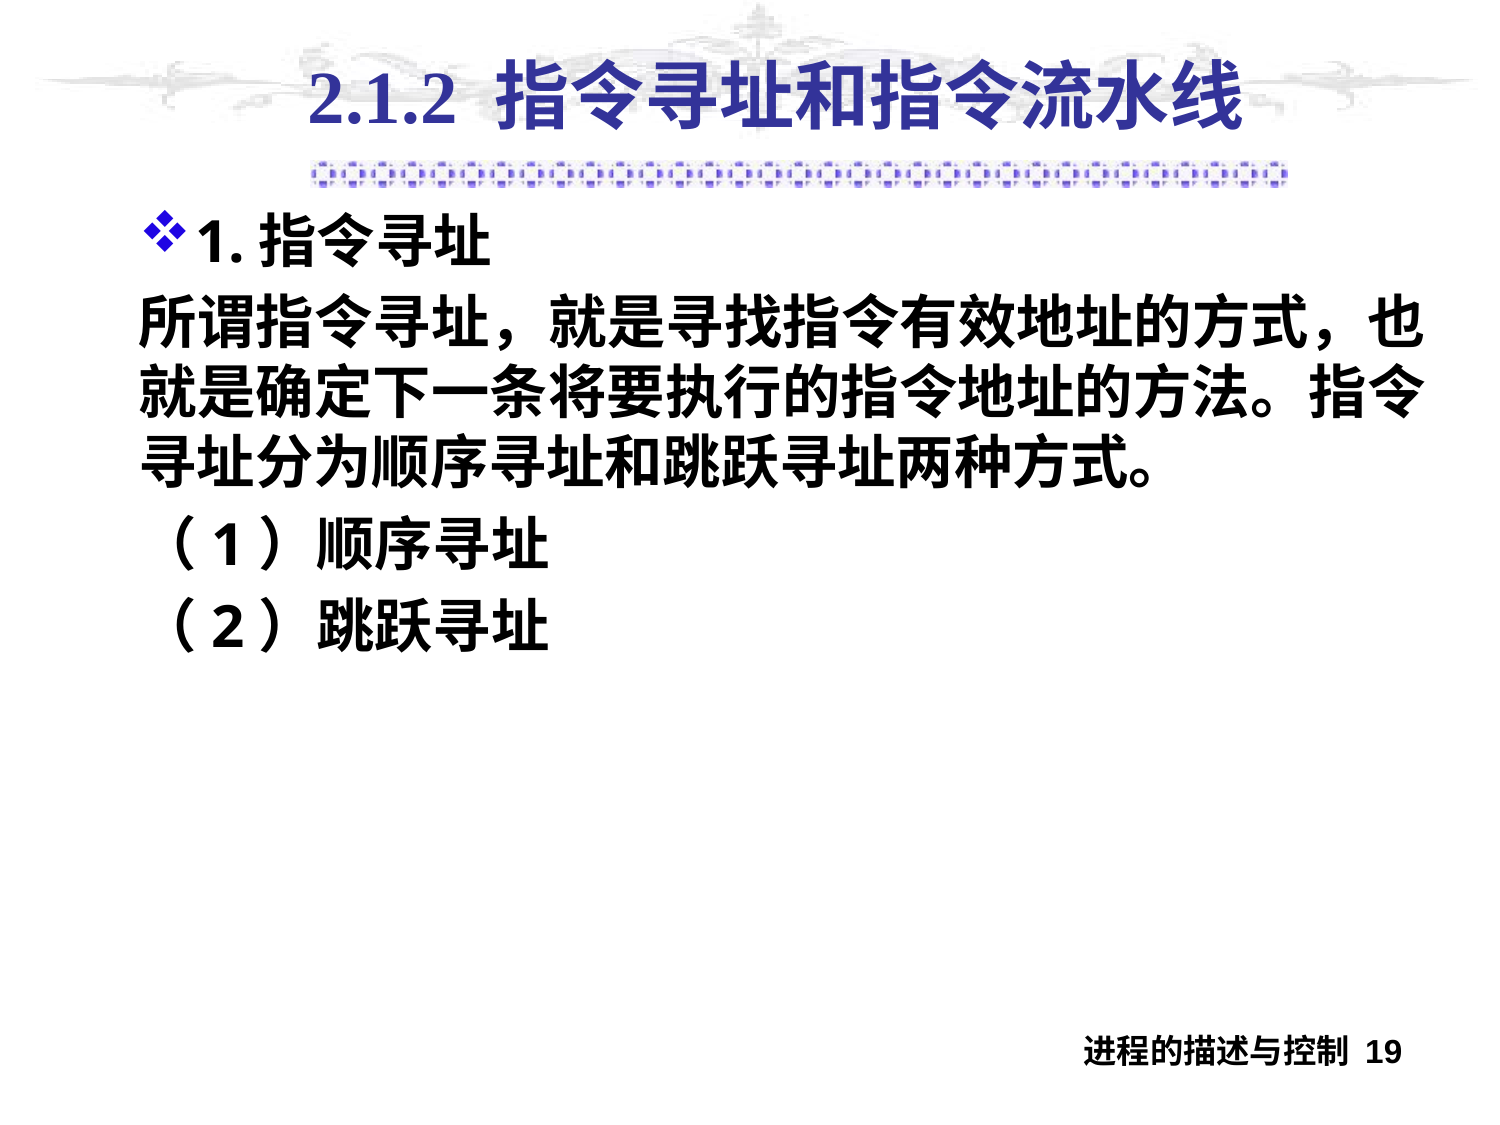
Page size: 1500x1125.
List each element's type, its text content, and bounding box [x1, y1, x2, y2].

title 2.1.2 指令寻址和指令流水线 [75, 48, 1477, 139]
picture [0, 0, 1500, 188]
list 1.指令寻址 所谓指令寻址，就是寻找指令有效地址的方式，也就是确定下一条将要执行的指令地址的方法。指令寻址分为顺序寻址和跳跃寻址两种方式。 （1）顺序寻址 （2）跳跃寻址 [123, 196, 1441, 1000]
